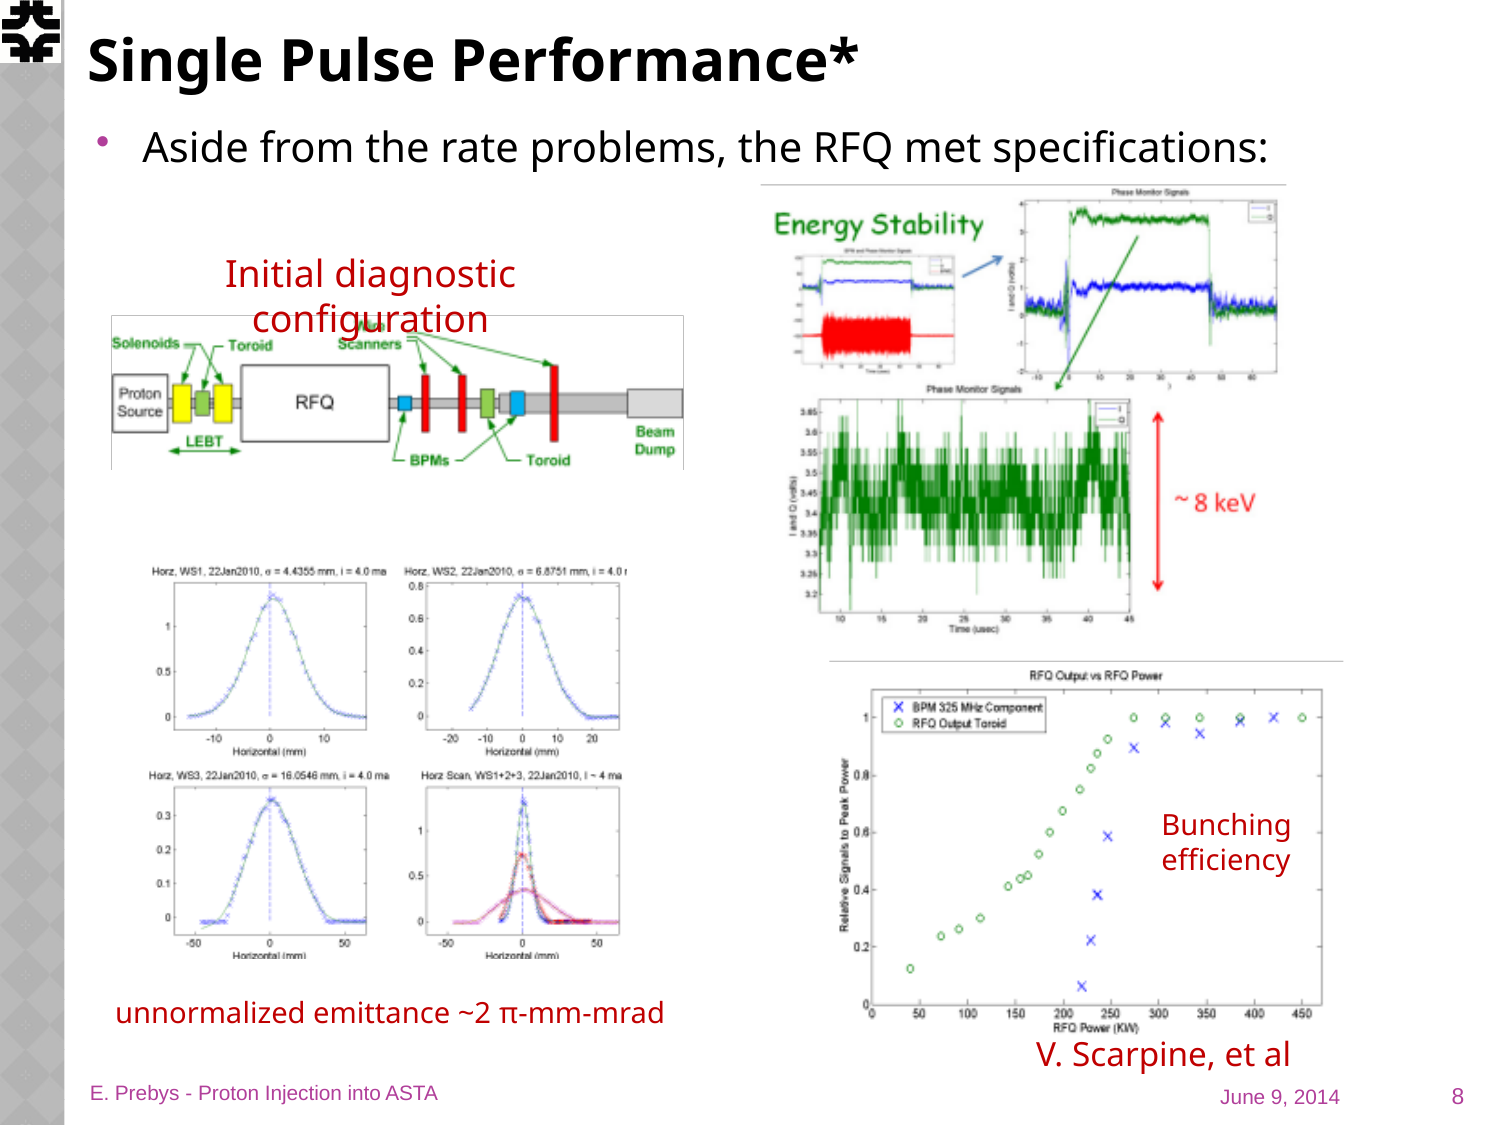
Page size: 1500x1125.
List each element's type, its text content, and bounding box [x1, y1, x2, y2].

footer E. Prebys - Proton Injection into ASTA [75, 1075, 709, 1105]
text_box unnormalized emittance ~2 π-mm-mrad [82, 986, 699, 1037]
text_box V. Scarpine, et al [1021, 1025, 1500, 1081]
slide_number 8 [1367, 1081, 1465, 1110]
picture [760, 163, 1287, 641]
picture [828, 647, 1344, 1035]
picture [101, 301, 690, 470]
text_box Initial diagnostic configuration [89, 242, 653, 348]
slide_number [827, 1077, 1355, 1110]
picture [147, 562, 628, 959]
list Aside from the rate problems, the RFQ met specifications: [82, 112, 1459, 271]
picture [0, 0, 61, 63]
title Single Pulse Performance* [80, 20, 1436, 93]
